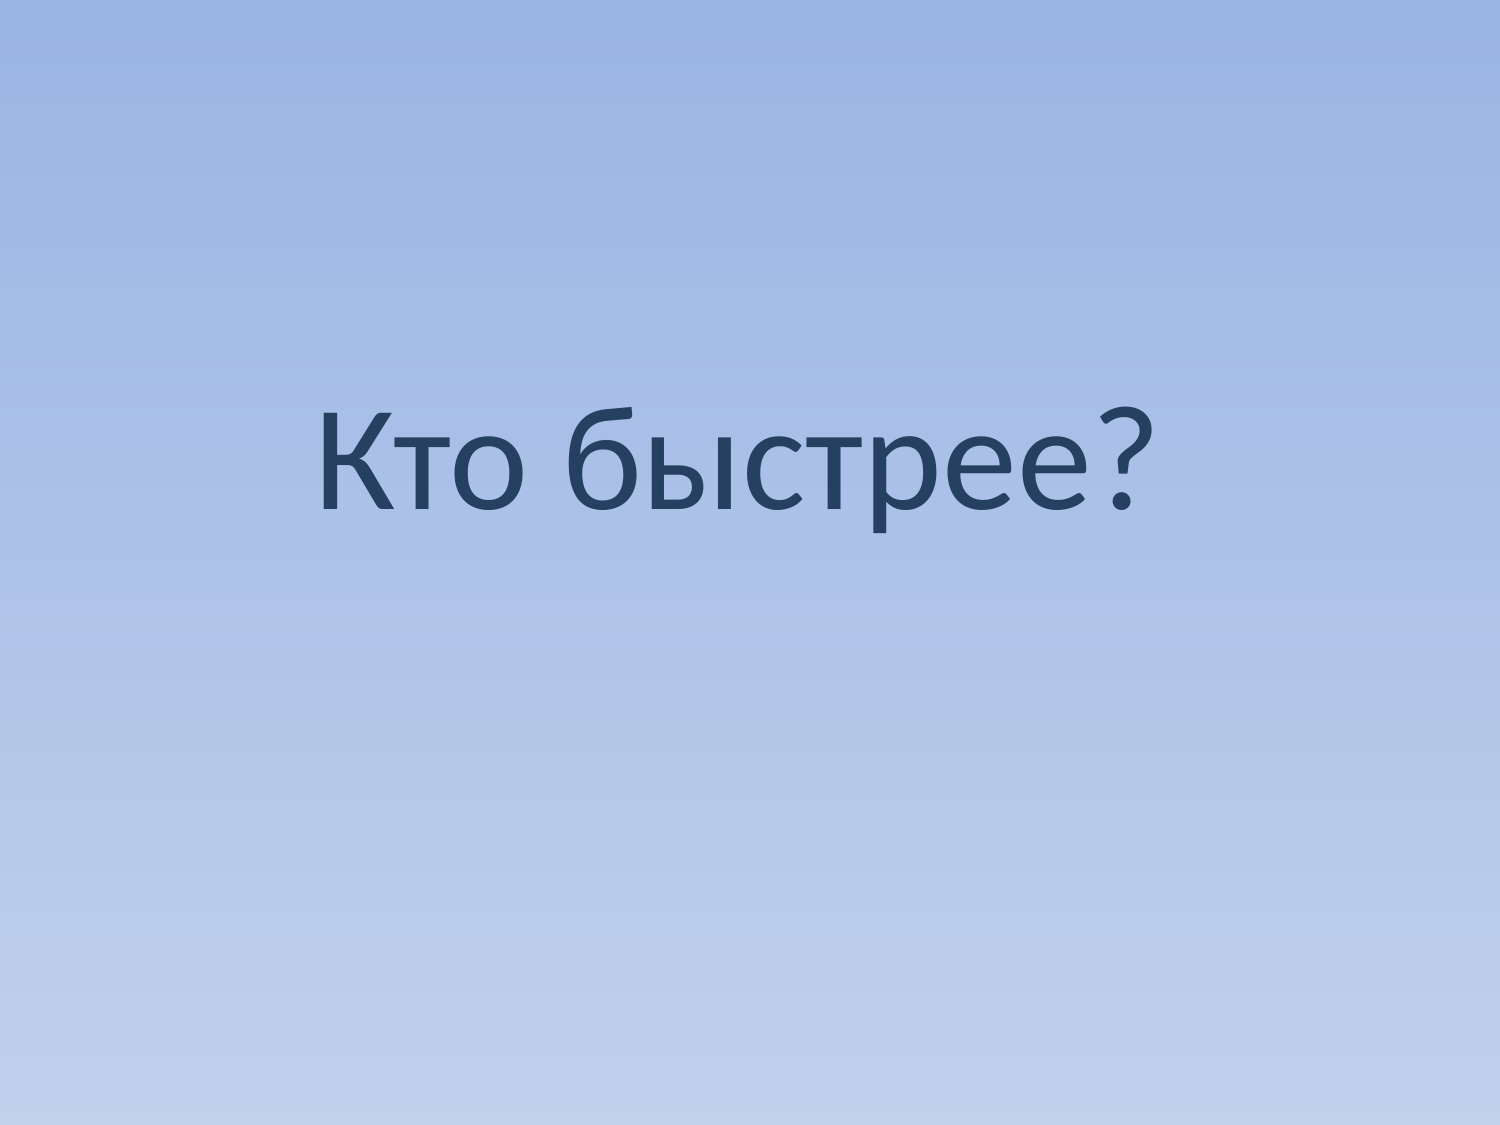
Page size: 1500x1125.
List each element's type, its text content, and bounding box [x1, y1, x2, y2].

title Кто быстрее? [41, 338, 1436, 561]
